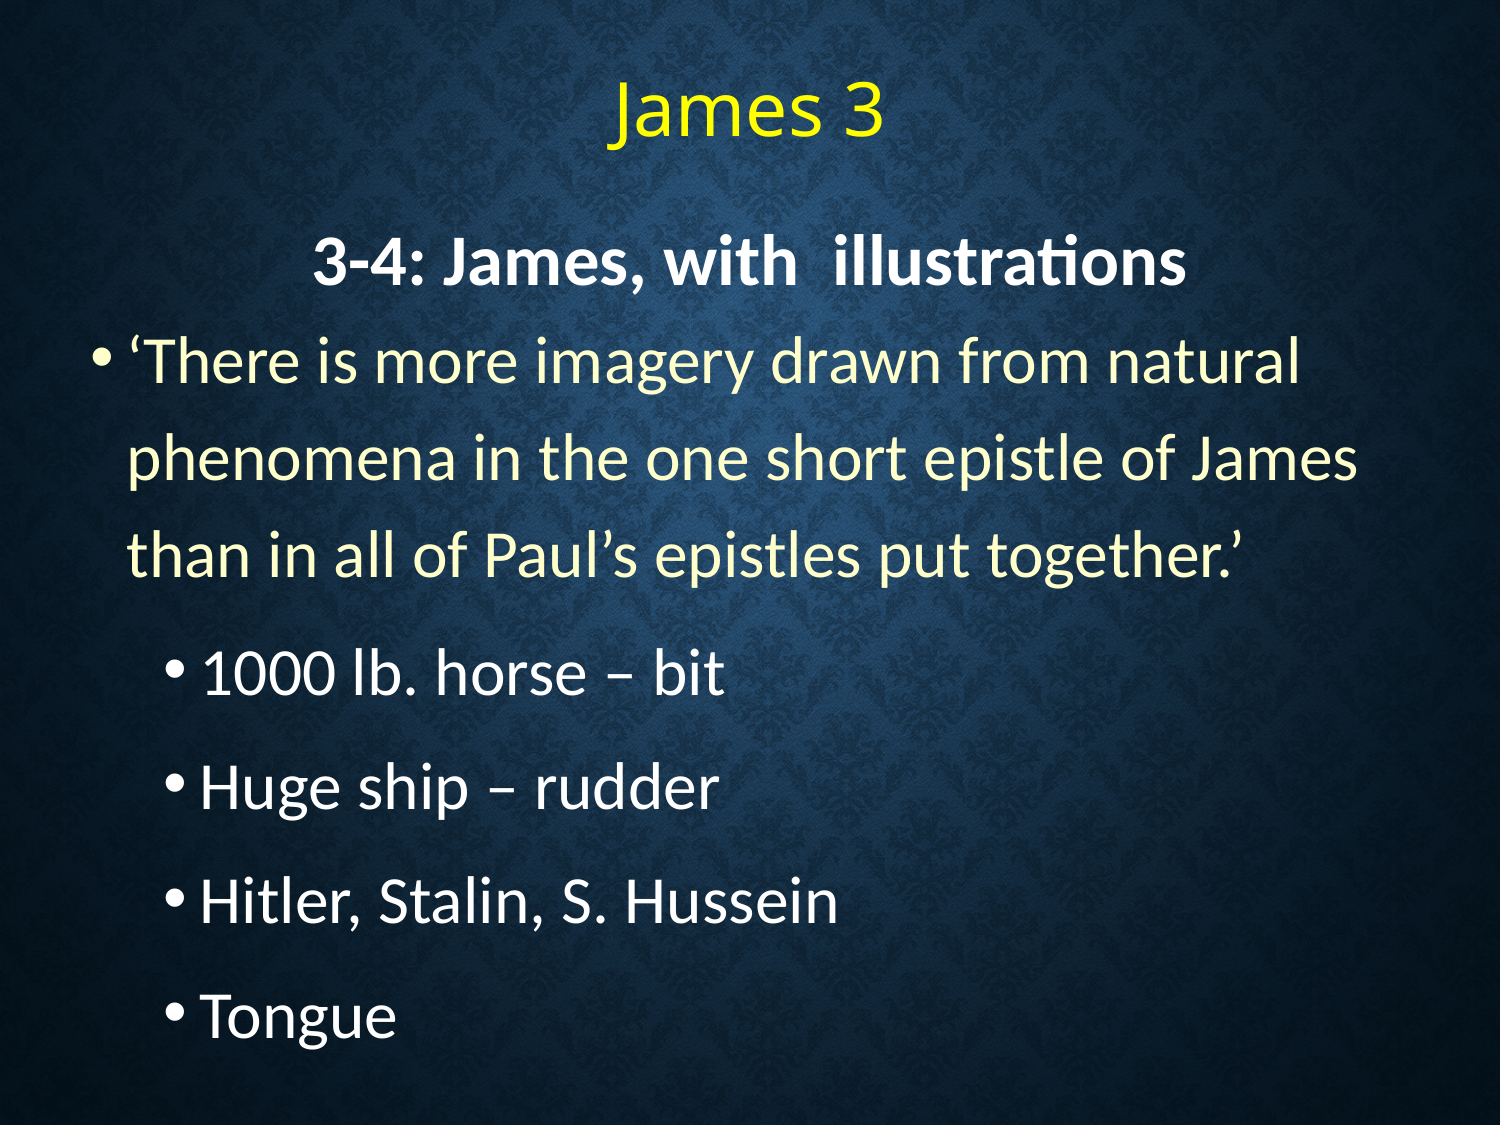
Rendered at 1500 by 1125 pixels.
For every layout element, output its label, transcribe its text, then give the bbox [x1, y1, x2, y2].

list 3-4: James, with illustrations ‘There is more imagery drawn from natural phenomena in the one short epistle of James than in all of Paul’s epistles put together.’ 1000 lb. horse – bit Huge ship – rudder Hitler, Stalin, S. Hussein Tongue [75, 187, 1425, 1063]
title James 3 [75, 37, 1425, 187]
